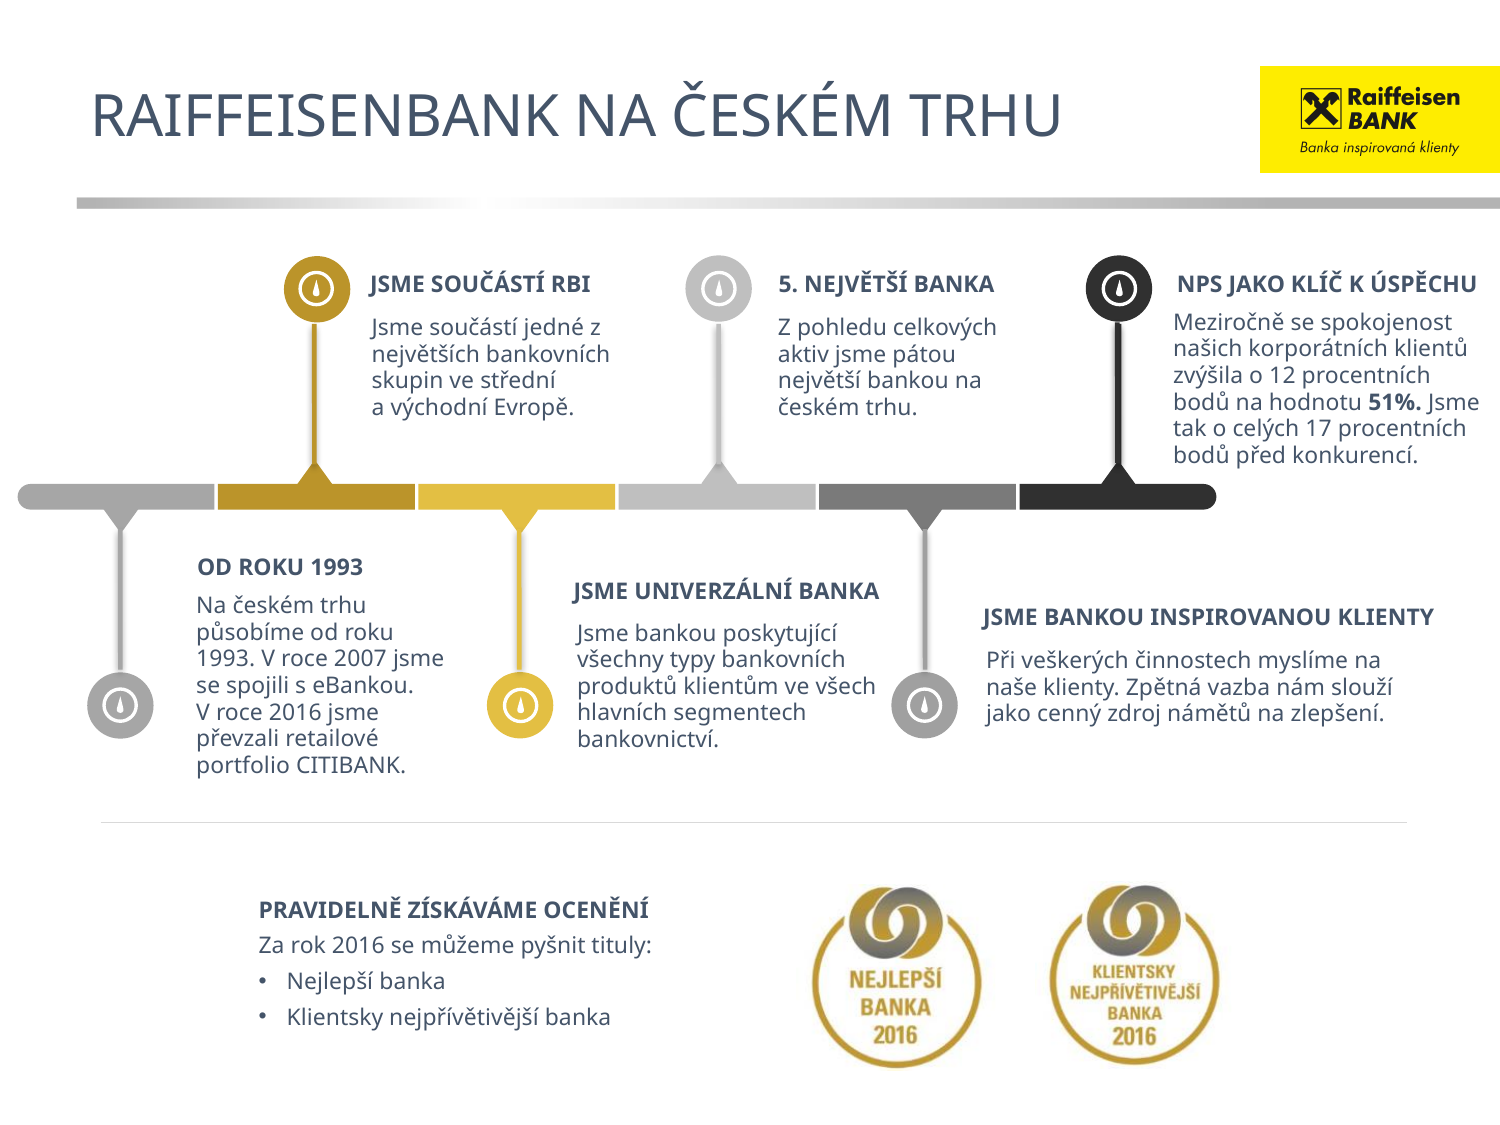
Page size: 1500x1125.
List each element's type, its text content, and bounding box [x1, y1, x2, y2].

text_box JSME BANKOU INSPIROVANOU KLIENTY [971, 589, 1446, 636]
text_box [683, 253, 754, 324]
text_box 5. NEJVĚTŠÍ BANKA [767, 256, 1006, 303]
text_box [701, 270, 737, 307]
text_box [906, 687, 943, 723]
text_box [17, 483, 215, 532]
text_box Na českém trhu působíme od roku 1993. V roce 2007 jsme se spojili s eBankou. V roce 2016 jsme převzali retailové portfolio CITIBANK. [184, 586, 471, 784]
text_box [298, 270, 334, 307]
picture [796, 884, 996, 1071]
text_box [1101, 270, 1138, 307]
text_box [1083, 253, 1155, 324]
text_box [418, 483, 616, 534]
text_box [102, 687, 138, 723]
picture [1260, 66, 1500, 173]
text_box Jsme součástí jedné z největších bankovních skupin ve střední a východní Evropě. [360, 308, 665, 426]
title RAIFFEISENBANK na českém trhu [75, 66, 1223, 161]
text_box [85, 670, 156, 741]
text_box [281, 253, 353, 325]
text_box PRAVIDELNĚ ZÍSKÁVÁME OCENĚNÍ Za rok 2016 se můžeme pyšnit tituly: Nejlepší banka Klientsky nejpřívětivější banka [247, 881, 665, 1036]
picture [76, 197, 1500, 209]
text_box Při veškerých činnostech myslíme na naše klienty. Zpětná vazba nám slouží jako cenný zdroj námětů na zlepšení. [974, 640, 1421, 732]
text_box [818, 483, 1017, 533]
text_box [1019, 461, 1217, 510]
text_box OD ROKU 1993 [185, 538, 376, 586]
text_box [618, 460, 816, 510]
picture [1035, 881, 1232, 1069]
text_box Jsme bankou poskytující všechny typy bankovních produktů klientům ve všech hlavních segmentech bankovnictví. [565, 613, 907, 758]
text_box Z pohledu celkových aktiv jsme pátou největší bankou na českém trhu. [766, 308, 1046, 426]
text_box [502, 687, 539, 724]
text_box NPS JAKO KLÍČ K ÚSPĚCHU [1165, 256, 1490, 303]
text_box JSME UNIVERZÁLNÍ BANKA [562, 562, 892, 610]
text_box [484, 670, 556, 741]
text_box [907, 670, 960, 741]
text_box JSME SOUČÁSTÍ RBI [358, 256, 603, 303]
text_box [217, 461, 416, 510]
text_box Meziročně se spokojenost našich korporátních klientů zvýšila o 12 procentních bodů na hodnotu 51%. Jsme tak o celých 17 procentních bodů před konkurencí. [1173, 303, 1488, 474]
